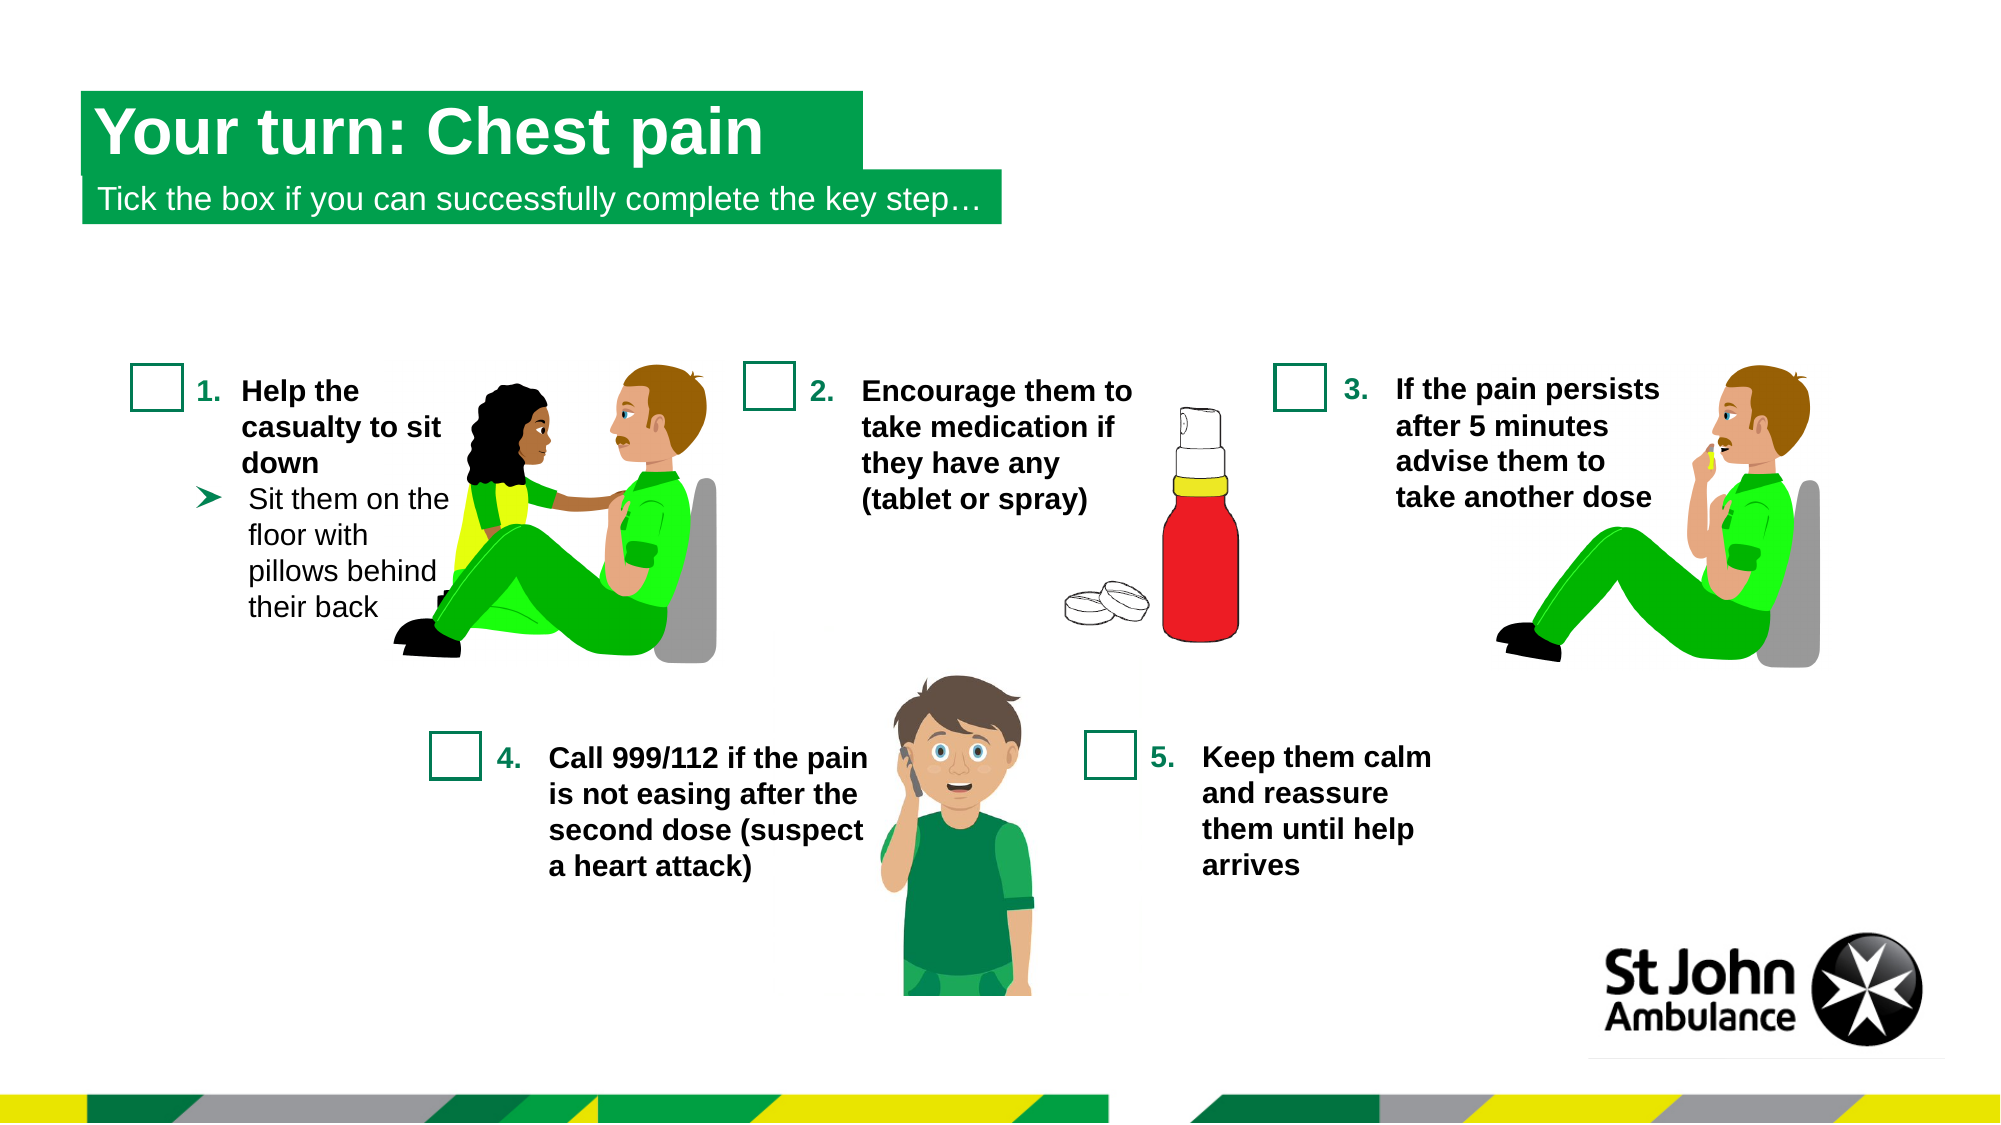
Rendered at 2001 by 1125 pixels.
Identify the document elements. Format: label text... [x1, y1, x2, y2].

text_box [130, 363, 183, 412]
picture [1491, 364, 1832, 672]
text_box [429, 731, 482, 780]
text_box 2. Encourage them to take medication if they have any (tablet or spray) [795, 364, 1164, 523]
picture [1588, 919, 1945, 1060]
text_box Help the casualty to sit down Sit them on the floor with pillows behind their back [181, 364, 384, 667]
picture [772, 376, 1267, 996]
text_box 5. Keep them calm and reassure them until help arrives [1142, 729, 1476, 889]
text_box 3. If the pain persists after 5 minutes advise them to take another dose [1329, 362, 1689, 522]
text_box Tick the box if you can successfully complete the key step… [82, 169, 1002, 225]
picture [196, 486, 222, 508]
text_box 4. Call 999/112 if the pain is not easing after the second dose (suspect a heart attack) [482, 730, 772, 890]
picture [384, 360, 725, 667]
text_box [1274, 363, 1327, 412]
list Your turn: Chest pain [80, 90, 863, 176]
picture [0, 1069, 2001, 1123]
text_box [743, 362, 796, 411]
